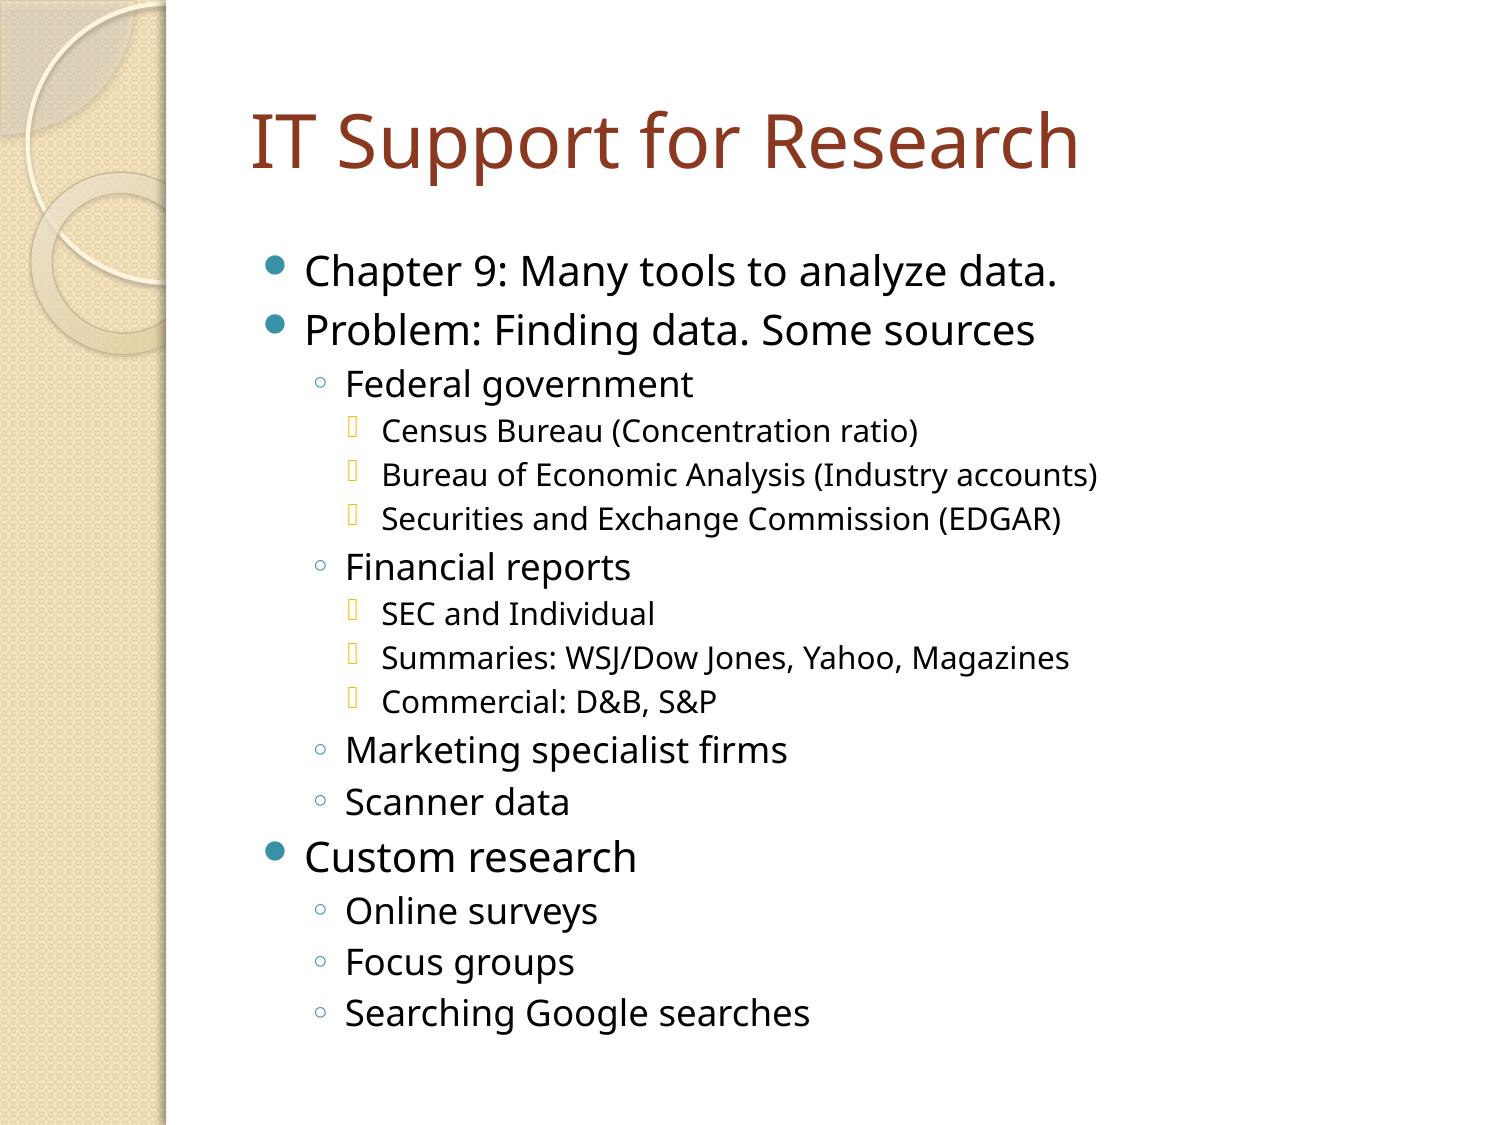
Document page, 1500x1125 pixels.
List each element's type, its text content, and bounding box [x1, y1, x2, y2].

title IT Support for Research [235, 45, 1466, 233]
list Chapter 9: Many tools to analyze data. Problem: Finding data. Some sources Federal government Census Bureau (Concentration ratio) Bureau of Economic Analysis (Industry accounts) Securities and Exchange Commission (EDGAR) Financial reports SEC and Individual Summaries: WSJ/Dow Jones, Yahoo, Magazines Commercial: D&B, S&P Marketing specialist firms Scanner data Custom research Online surveys Focus groups Searching Google searches [235, 237, 1466, 1050]
